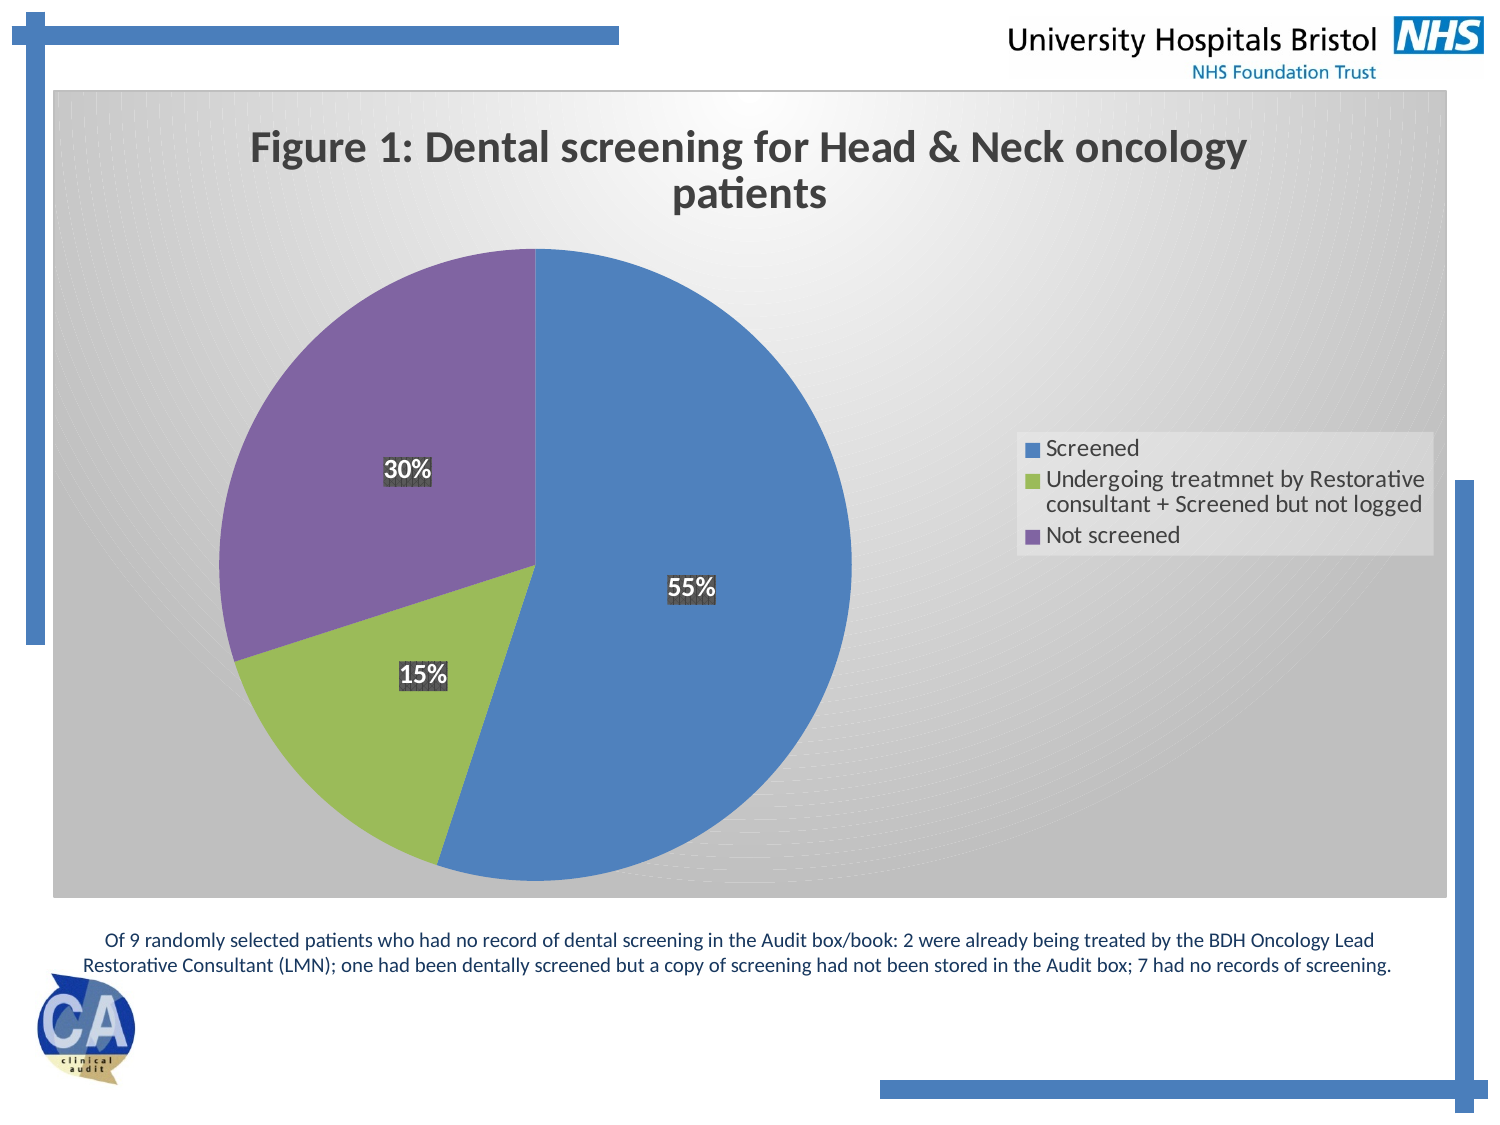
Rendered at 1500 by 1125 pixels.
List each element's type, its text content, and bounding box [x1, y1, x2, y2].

title Of 9 randomly selected patients who had no record of dental screening in the Audit box/book: 2 were already being treated by the BDH Oncology Lead Restorative Consultant (LMN); one had been dentally screened but a copy of screening had not been stored in the Audit box; 7 had no records of screening. [64, 905, 1415, 1046]
chart [52, 89, 1448, 899]
picture [1009, 16, 1484, 79]
picture [35, 969, 136, 1090]
